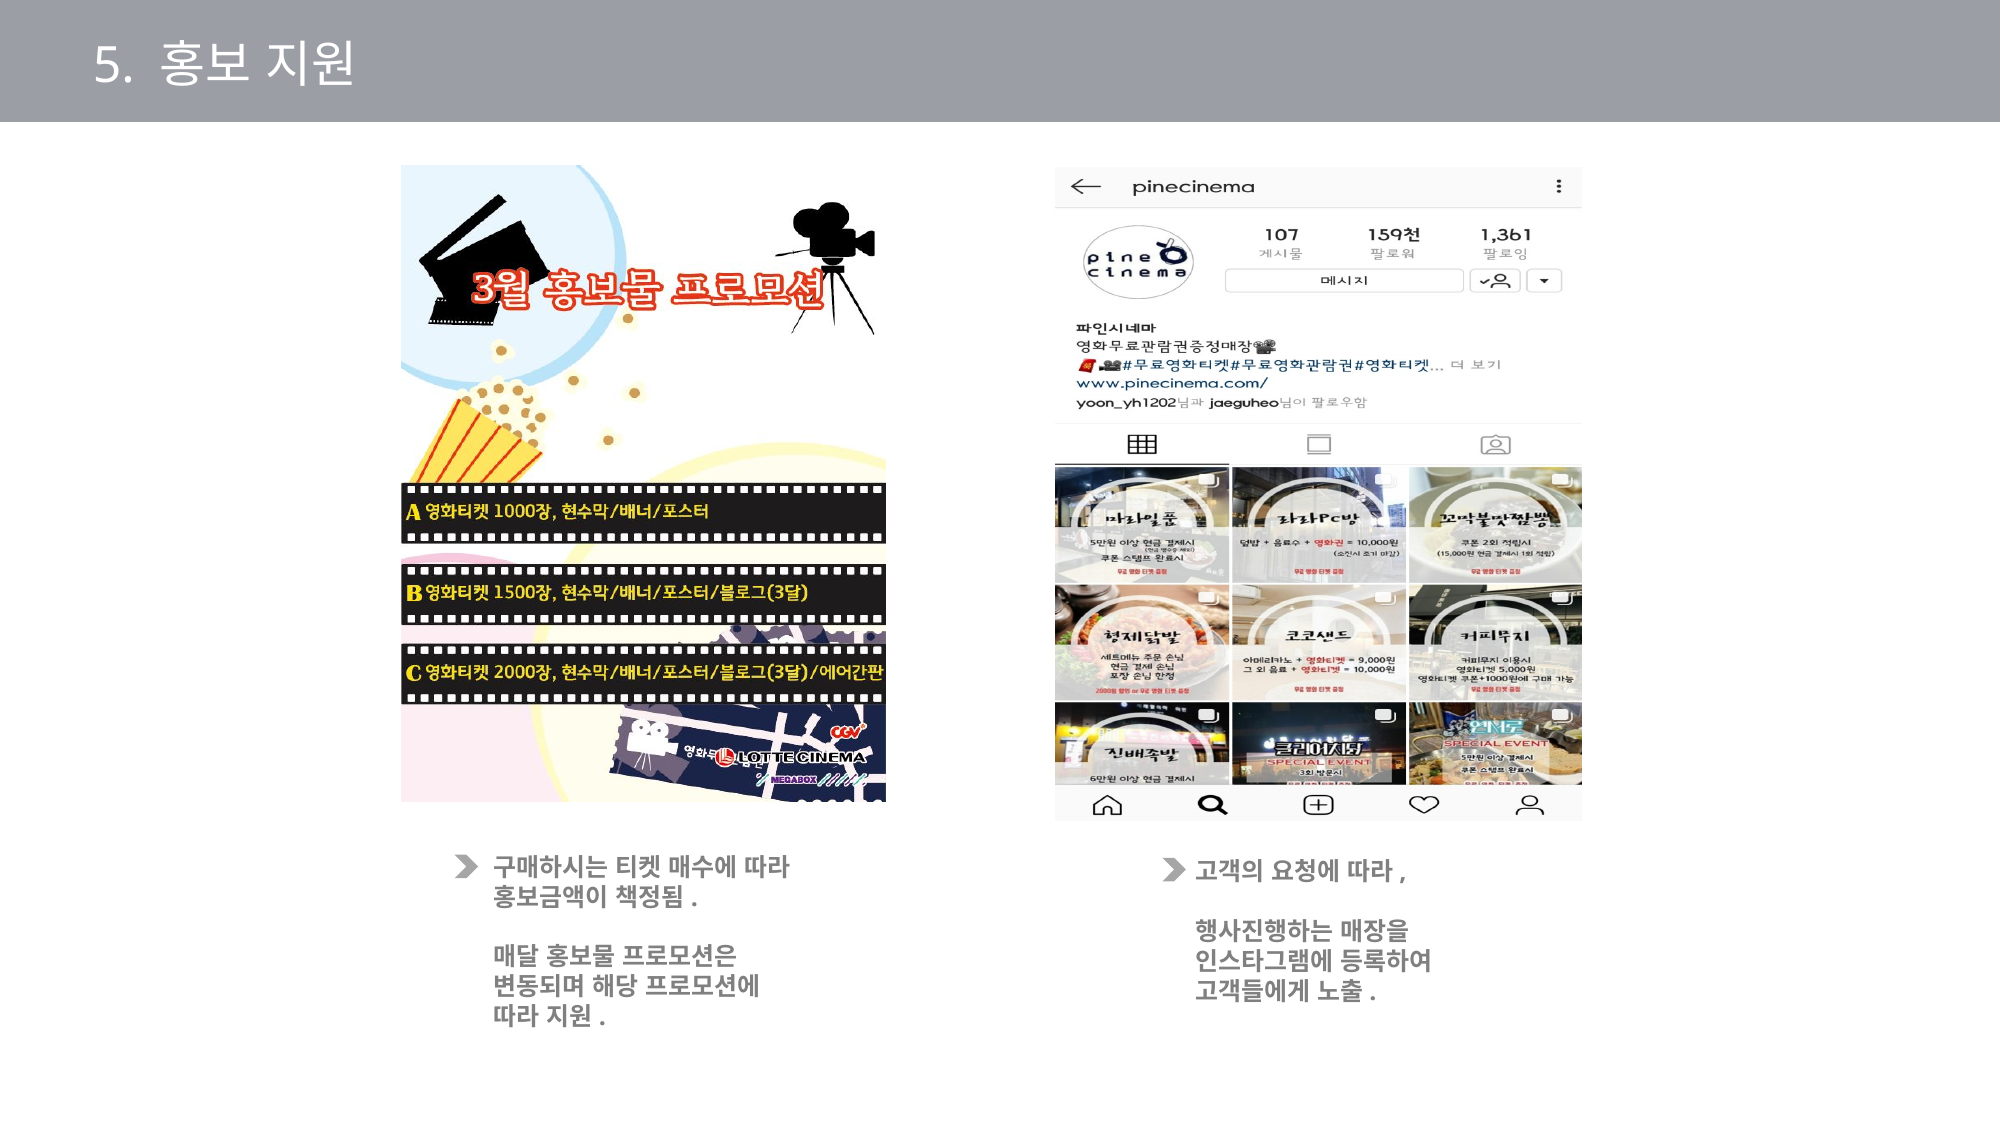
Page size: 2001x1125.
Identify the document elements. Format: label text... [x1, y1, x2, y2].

picture [1055, 167, 1582, 821]
text_box 5. 홍보 지원 [78, 24, 686, 100]
picture [401, 165, 886, 802]
text_box [0, 0, 2000, 123]
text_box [454, 843, 840, 1041]
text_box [1162, 848, 1541, 1016]
